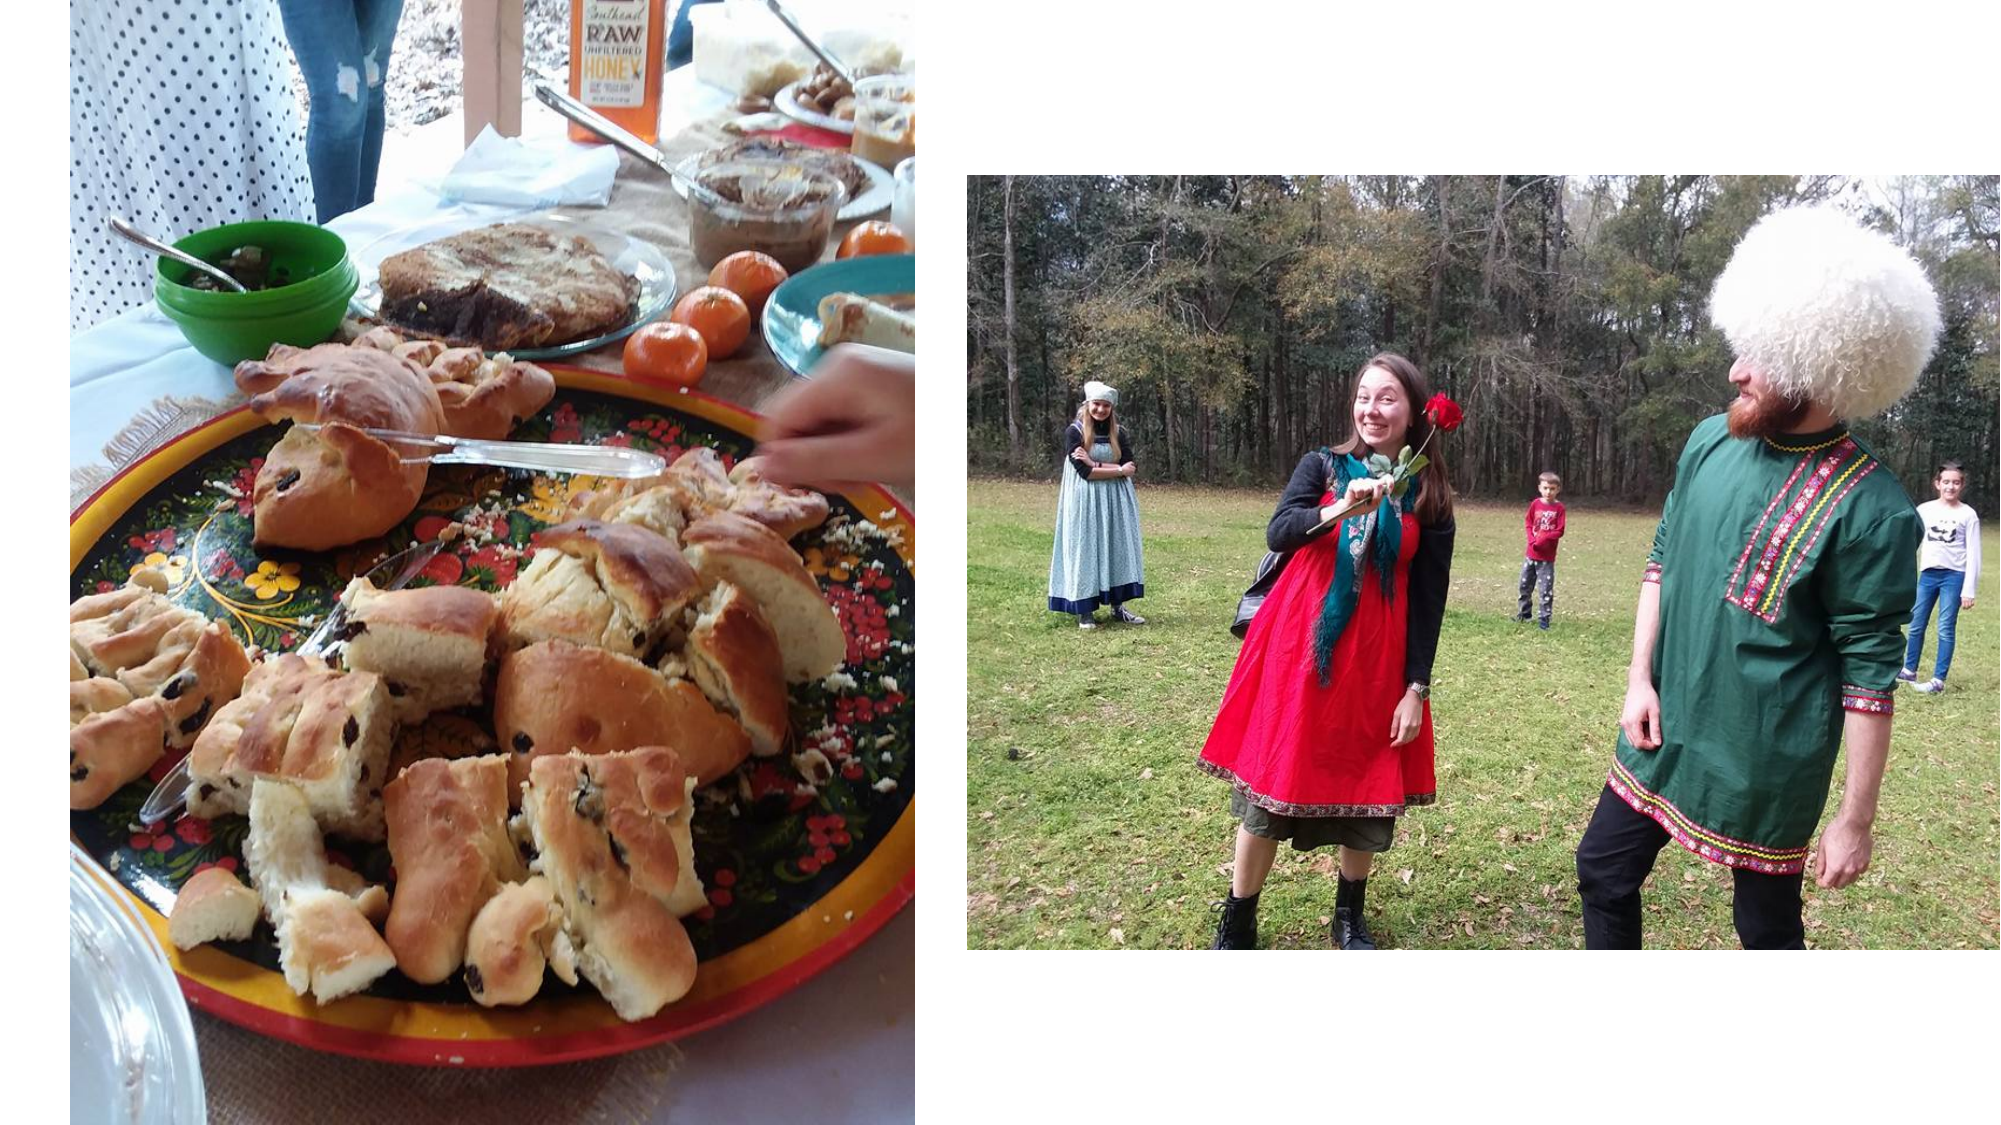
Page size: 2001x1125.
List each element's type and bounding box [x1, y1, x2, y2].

picture [967, 175, 2000, 950]
picture [70, 0, 915, 1125]
